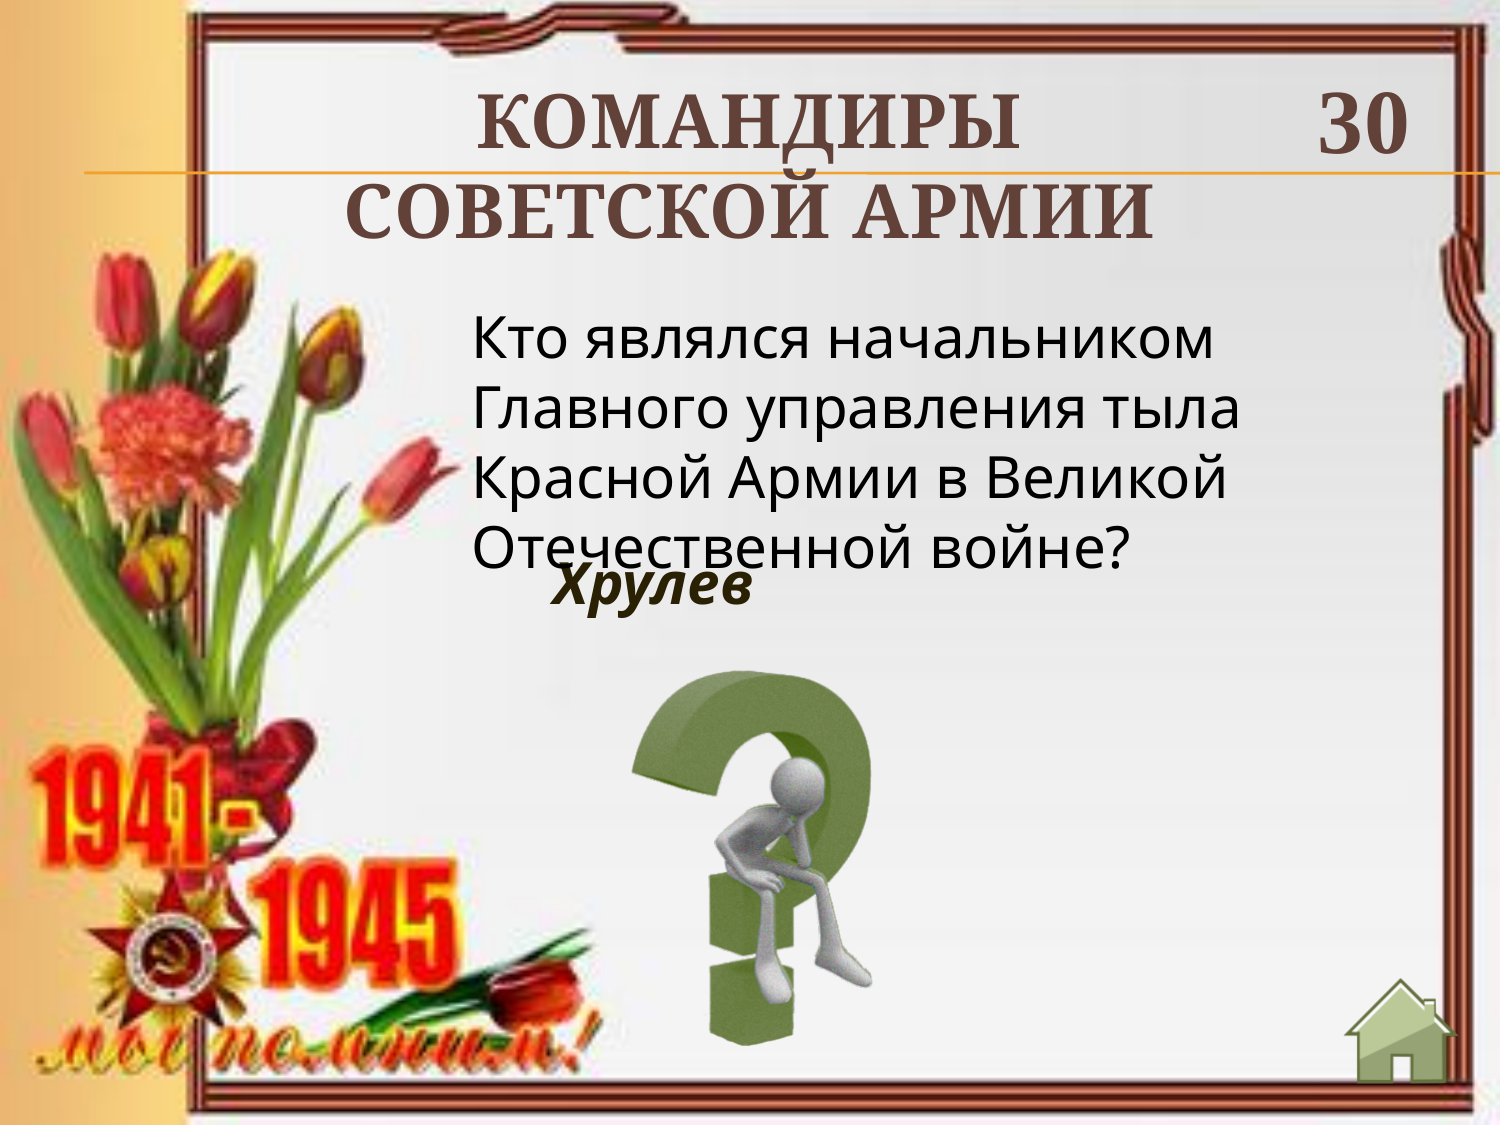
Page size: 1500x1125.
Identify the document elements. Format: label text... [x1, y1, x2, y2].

text_box КОМАНДИРЫ СОВЕТСКОЙ АРМИИ [218, 66, 1282, 262]
picture [0, 0, 1500, 1125]
text_box Кто являлся начальником Главного управления тыла Красной Армии в Великой Отечественной войне? [456, 292, 1447, 588]
text_box 30 [1281, 54, 1447, 180]
text_box Хрулев [539, 588, 1447, 624]
